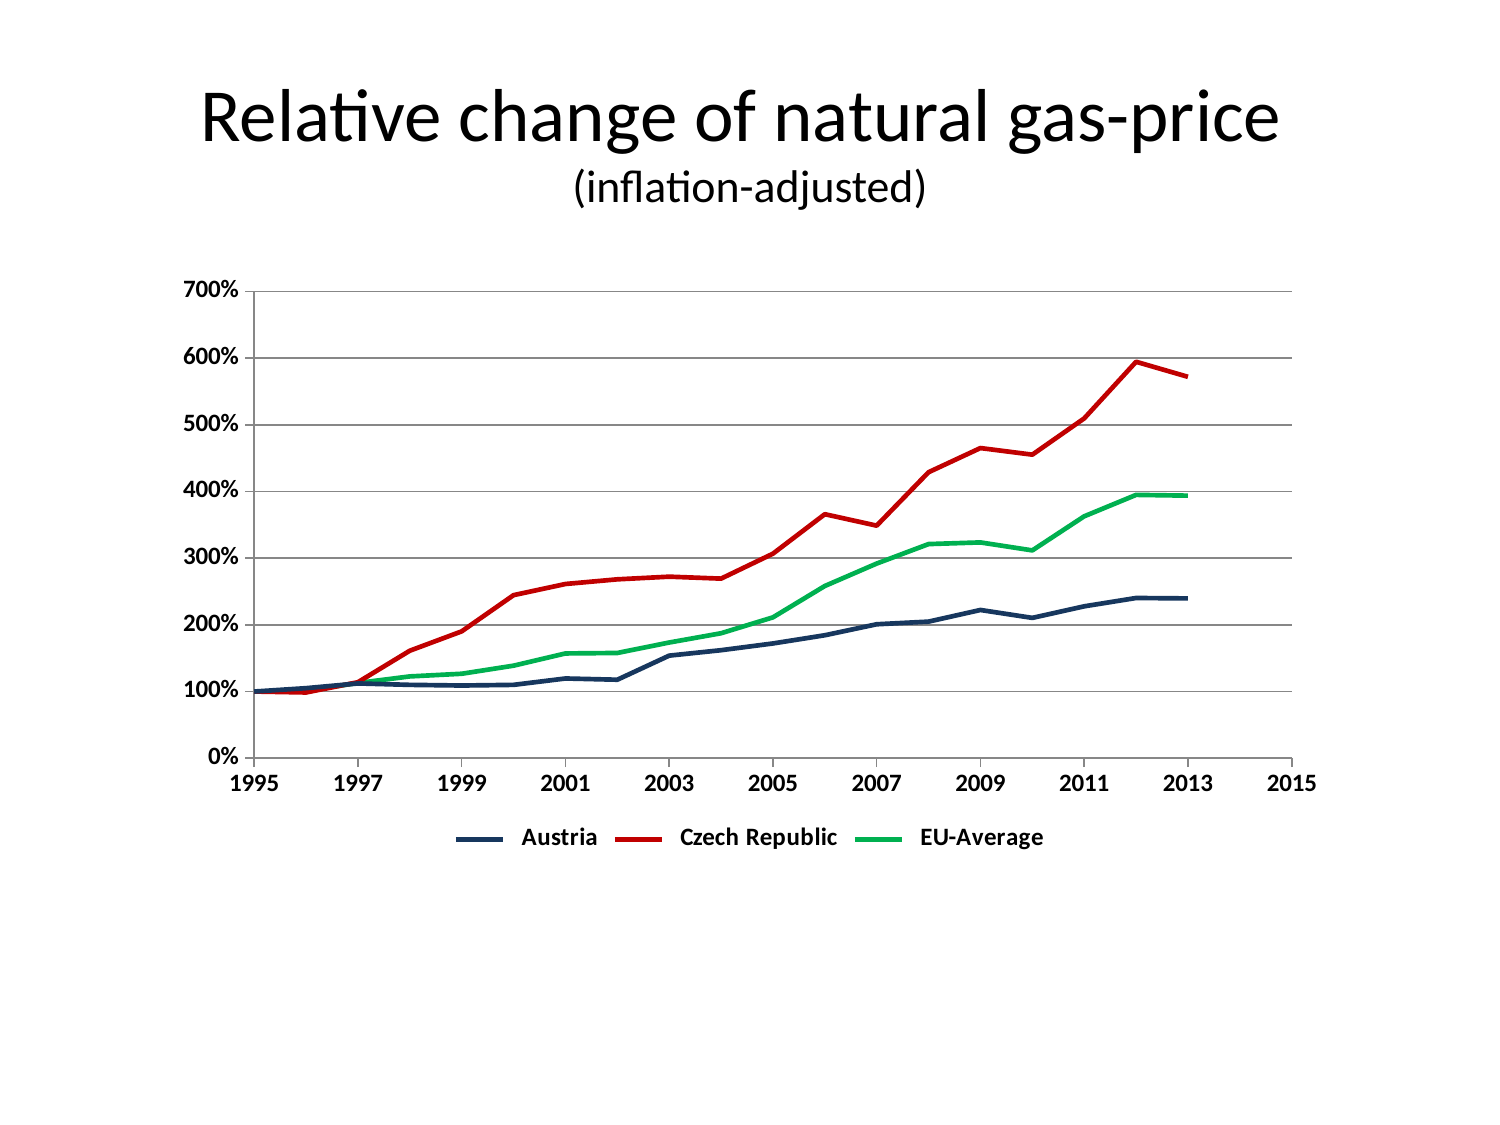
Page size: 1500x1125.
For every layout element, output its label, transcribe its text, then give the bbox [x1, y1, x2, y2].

title Relative change of natural gas-price (inflation-adjusted) [75, 45, 1425, 233]
chart [159, 266, 1341, 858]
